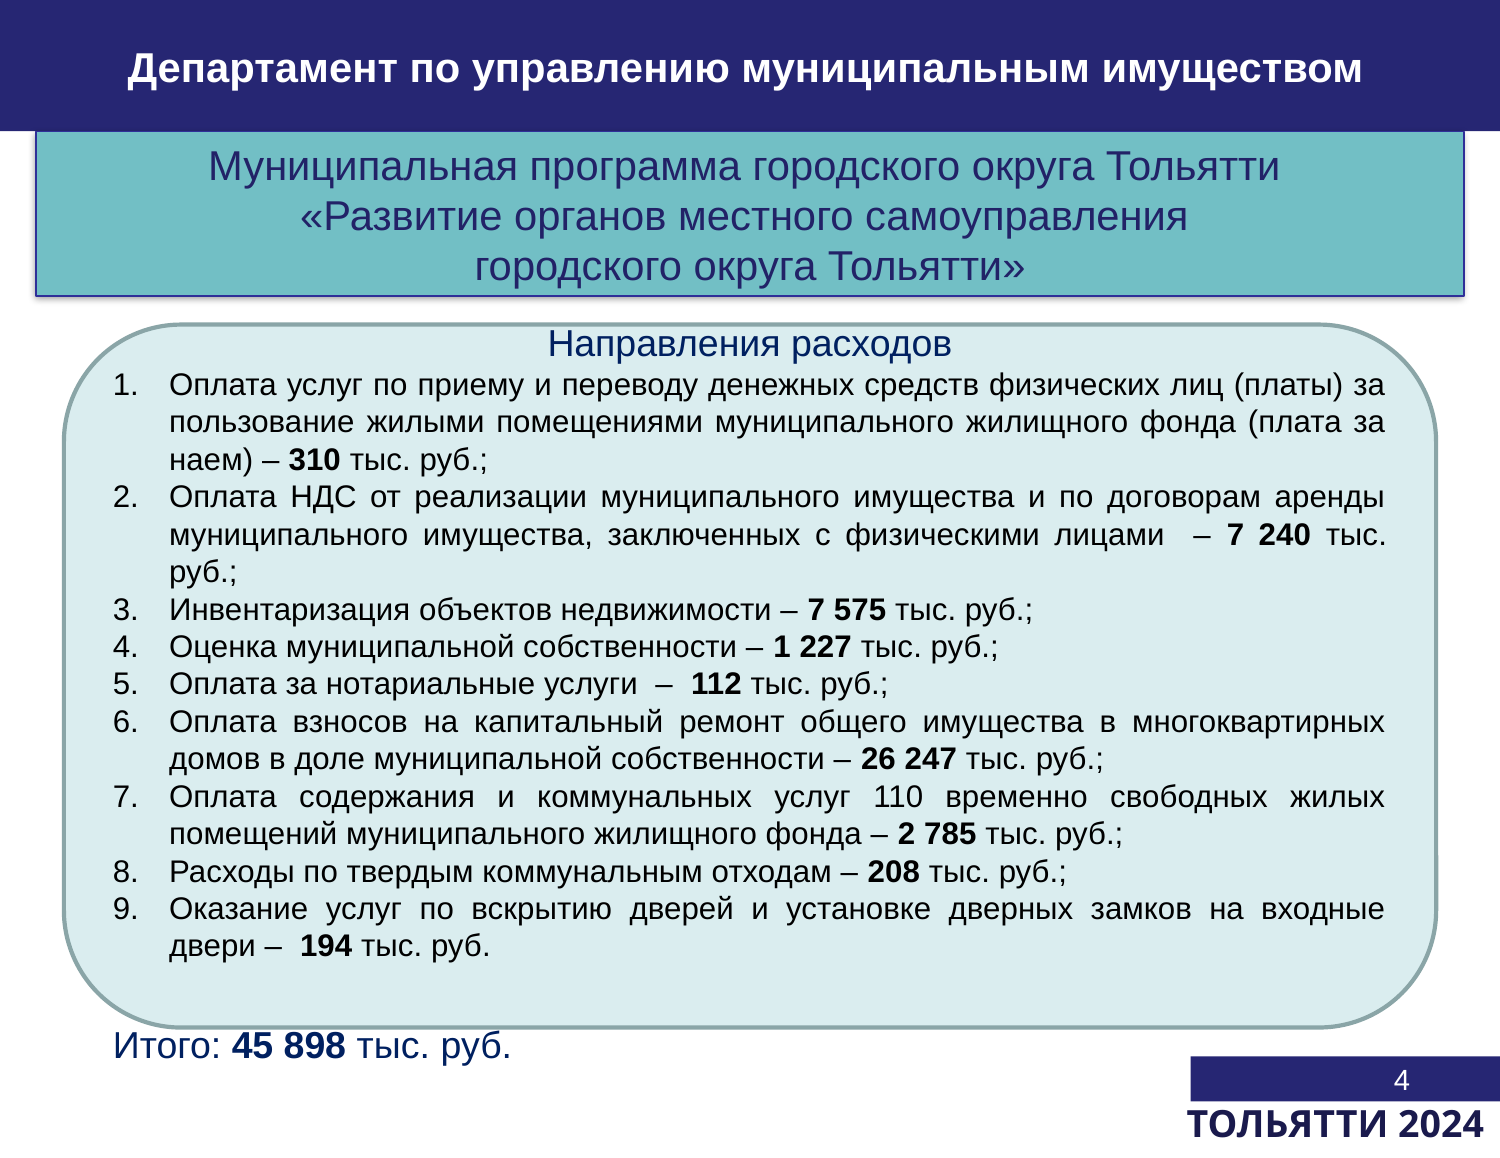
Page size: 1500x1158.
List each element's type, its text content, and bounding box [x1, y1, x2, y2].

text_box [1439, 456, 1445, 542]
text_box Направления расходов Оплата услуг по приему и переводу денежных средств физических лиц (платы) за пользование жилыми помещениями муниципального жилищного фонда (плата за наем) – 310 тыс. руб.; Оплата НДС от реализации муниципального имущества и по договорам аренды муниципального имущества, заключенных с физическими лицами – 7 240 тыс. руб.; Инвентаризация объектов недвижимости – 7 575 тыс. руб.; Оценка муниципальной собственности – 1 227 тыс. руб.; Оплата за нотариальные услуги – 112 тыс. руб.; Оплата взносов на капитальный ремонт общего имущества в многоквартирных домов в доле муниципальной собственности – 26 247 тыс. руб.; Оплата содержания и коммунальных услуг 110 временно свободных жилых помещений муниципального жилищного фонда – 2 785 тыс. руб.; Расходы по твердым коммунальным отходам – 208 тыс. руб.; Оказание услуг по вскрытию дверей и установке дверных замков на входные двери – 194 тыс. руб. Итого: 45 898 тыс. руб. [61, 322, 1439, 1030]
slide_number 4 [1074, 1053, 1426, 1135]
text_box [1426, 1056, 1500, 1101]
text_box Департамент по управлению муниципальным имуществом [0, 0, 1500, 132]
text_box Муниципальная программа городского округа Тольятти «Развитие органов местного самоуправления городского округа Тольятти» [35, 131, 1465, 297]
text_box ТОЛЬЯТТИ 2024 [1171, 1101, 1500, 1155]
